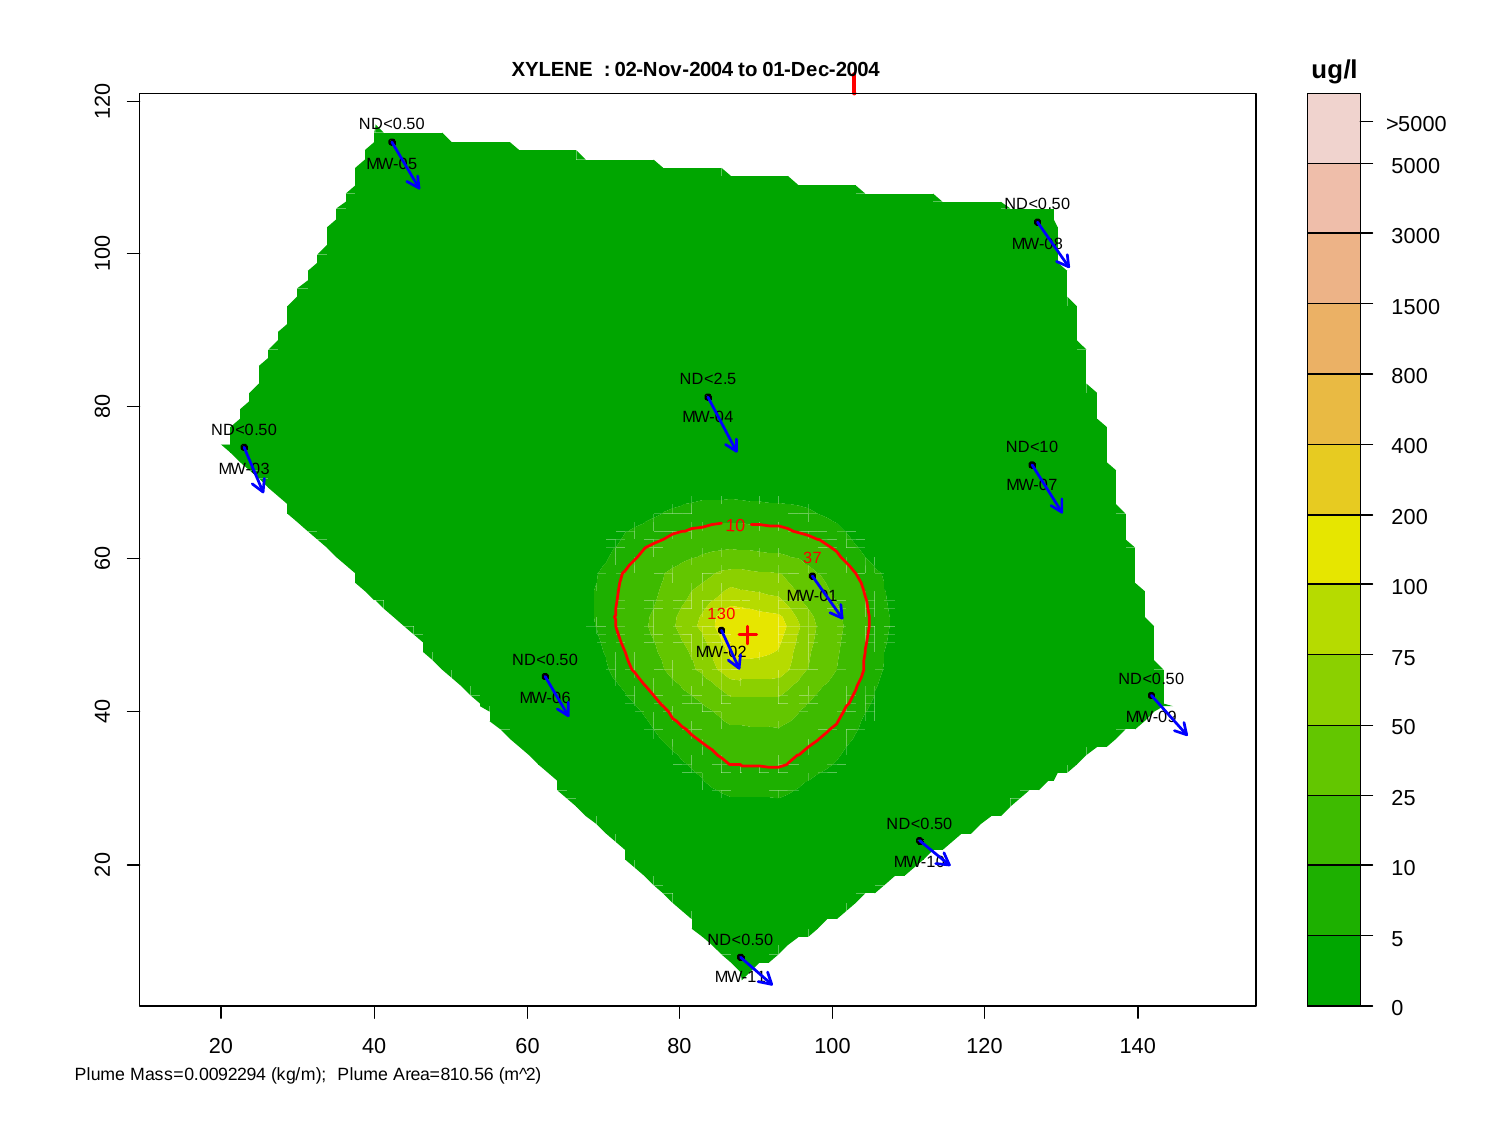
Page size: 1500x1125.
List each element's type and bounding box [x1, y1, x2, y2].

picture [33, 41, 1467, 1084]
